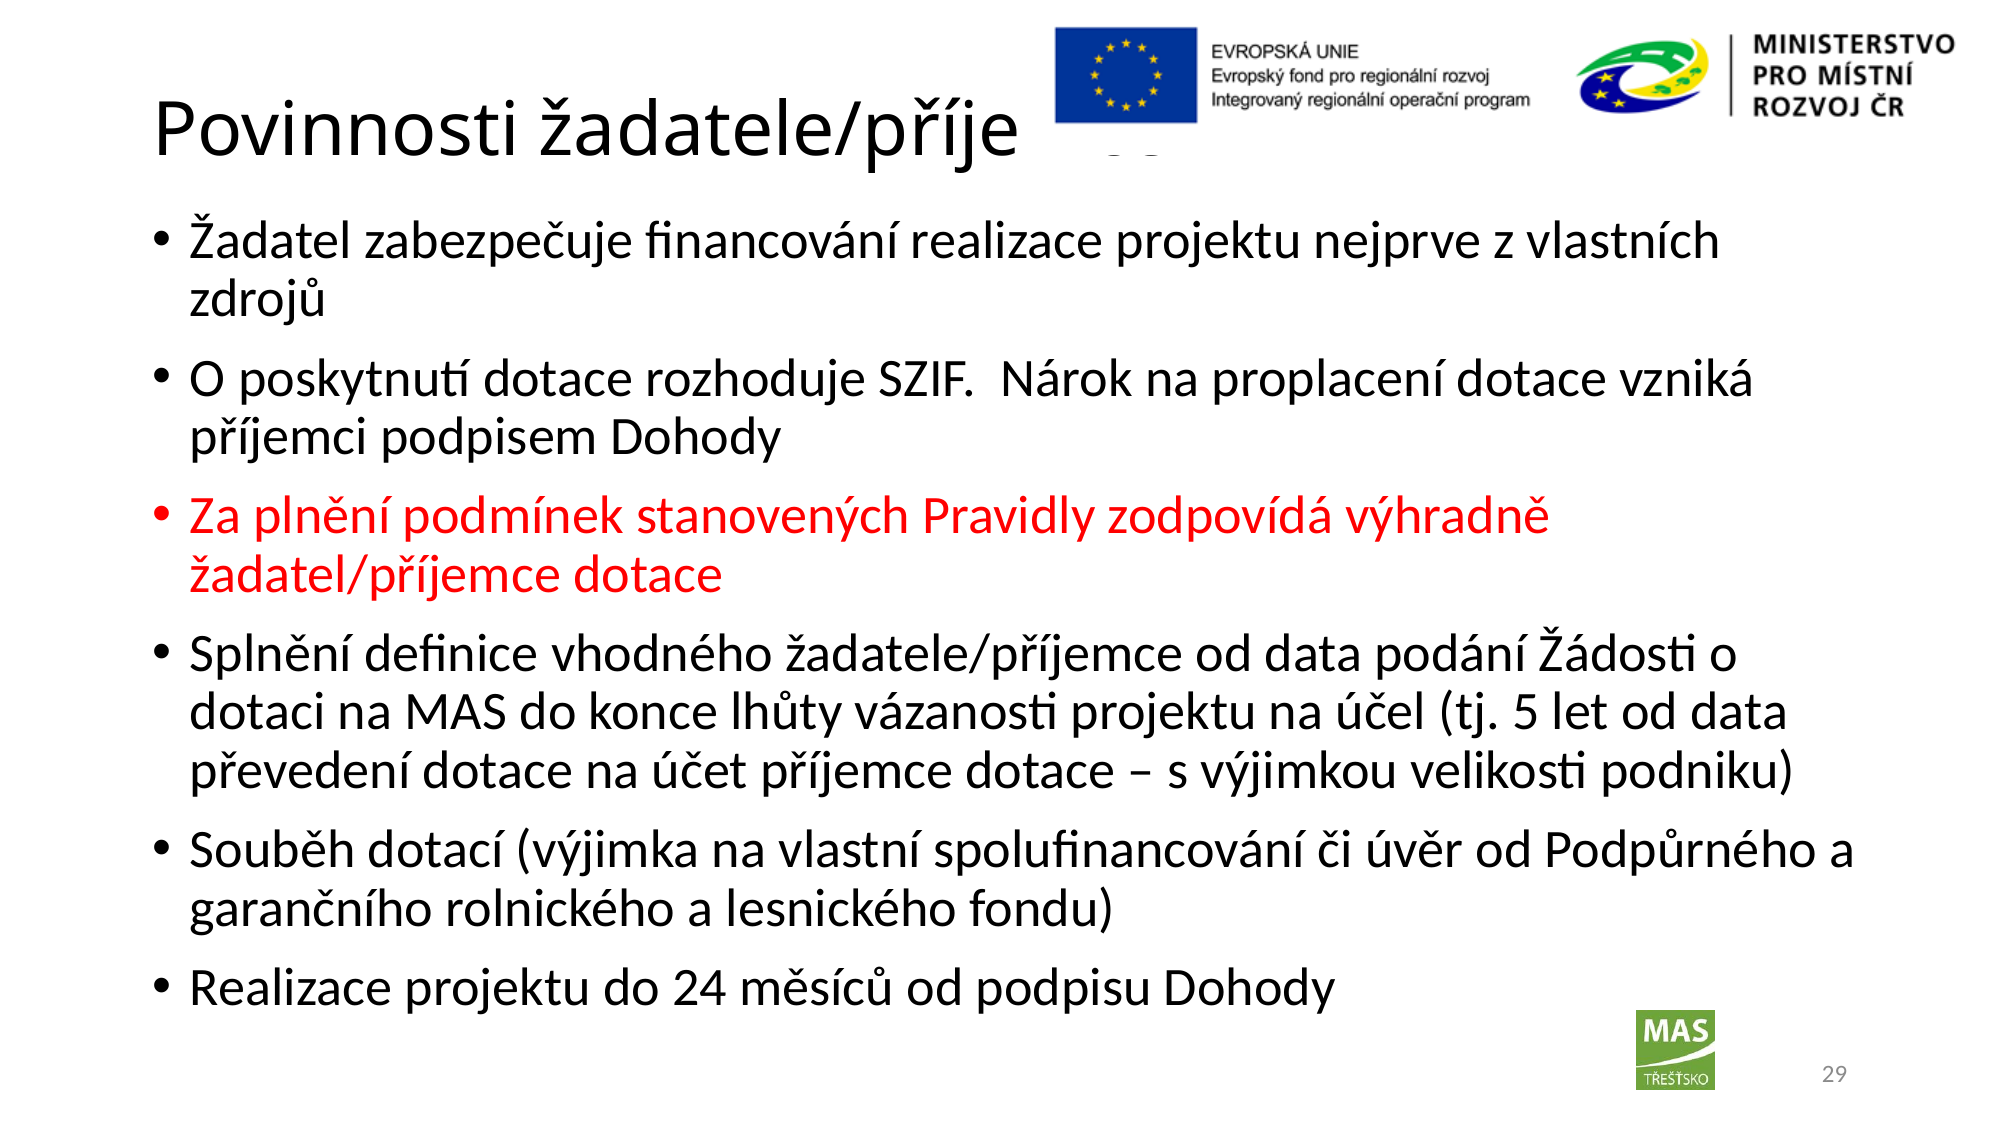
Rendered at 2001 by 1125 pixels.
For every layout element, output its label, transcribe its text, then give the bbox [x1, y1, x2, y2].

list Žadatel zabezpečuje financování realizace projektu nejprve z vlastních zdrojů O poskytnutí dotace rozhoduje SZIF. Nárok na proplacení dotace vzniká příjemci podpisem Dohody Za plnění podmínek stanovených Pravidly zodpovídá výhradně žadatel/příjemce dotace Splnění definice vhodného žadatele/příjemce od data podání Žádosti o dotaci na MAS do konce lhůty vázanosti projektu na účel (tj. 5 let od data převedení dotace na účet příjemce dotace – s výjimkou velikosti podniku) Souběh dotací (výjimka na vlastní spolufinancování či úvěr od Podpůrného a garančního rolnického a lesnického fondu) Realizace projektu do 24 měsíců od podpisu Dohody [137, 203, 1882, 1079]
picture [1024, 22, 1986, 155]
title Povinnosti žadatele/příjemce [137, 22, 1863, 203]
picture [1635, 1010, 1715, 1090]
slide_number 29 [1412, 1042, 1863, 1103]
